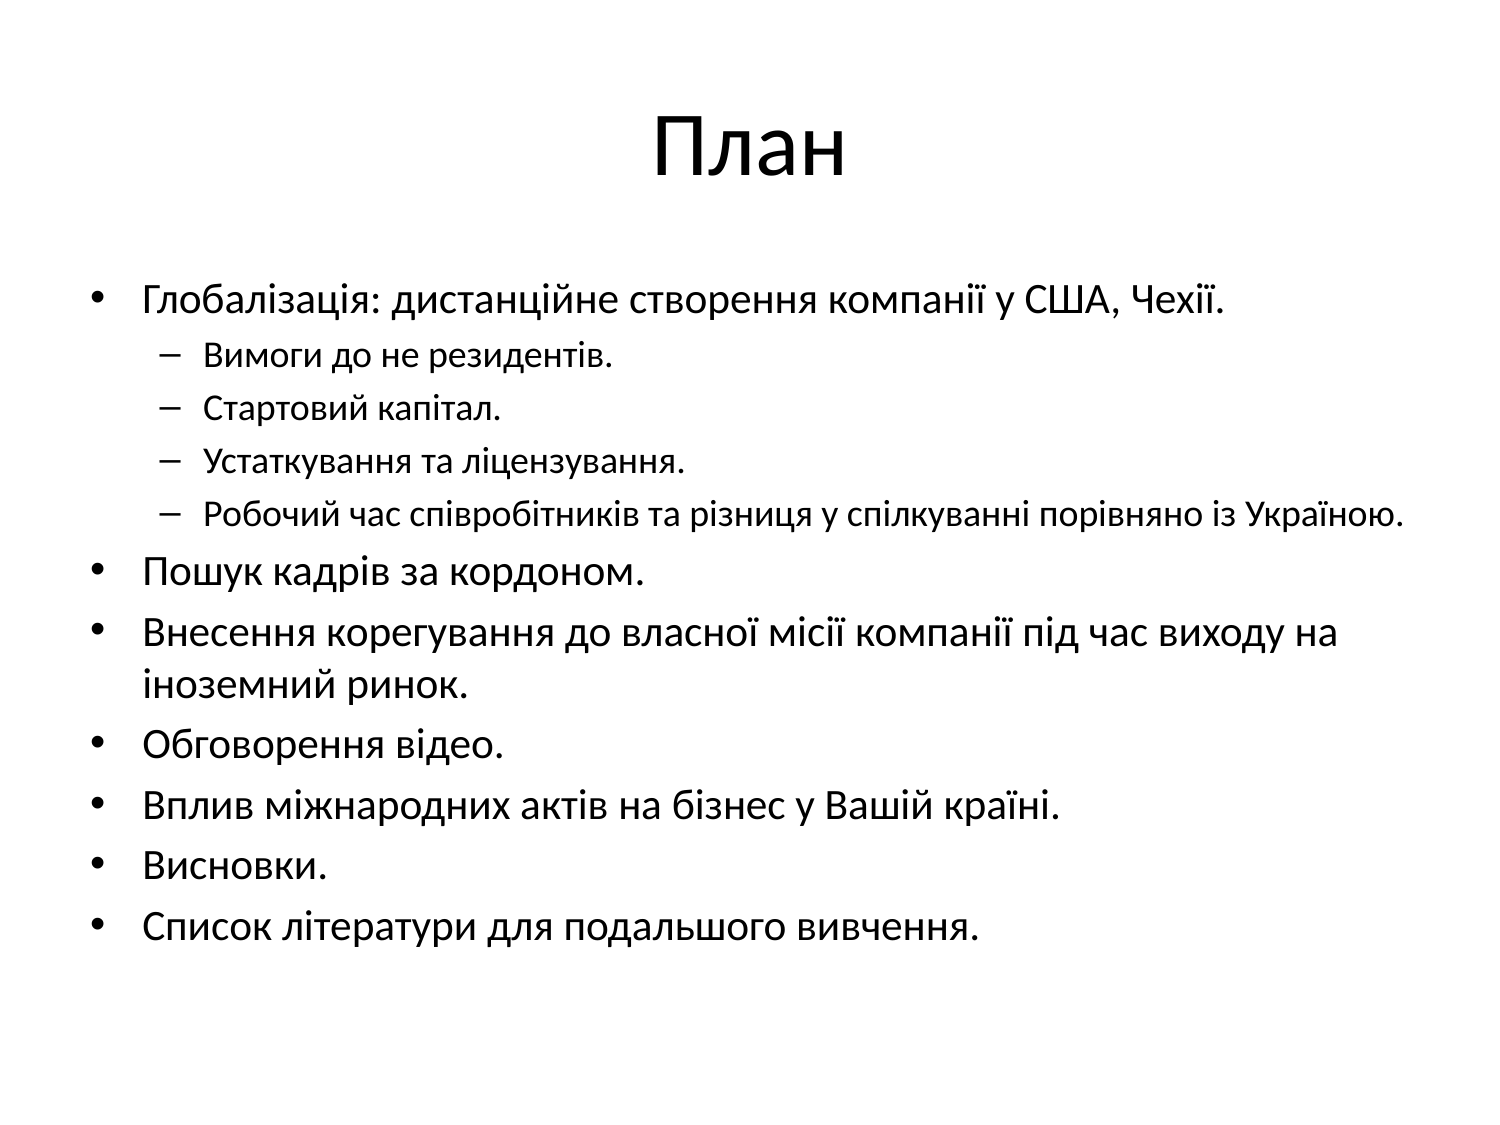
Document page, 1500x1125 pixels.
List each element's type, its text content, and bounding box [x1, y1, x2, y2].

list Глобалізація: дистанційне створення компанії у США, Чехії. Вимоги до не резидентів. Стартовий капітал. Устаткування та ліцензування. Робочий час співробітників та різниця у спілкуванні порівняно із Україною. Пошук кадрів за кордоном. Внесення корегування до власної місії компанії під час виходу на іноземний ринок. Обговорення відео. Вплив міжнародних актів на бізнес у Вашій країні. Висновки. Список літератури для подальшого вивчення. [75, 262, 1425, 1005]
title План [75, 45, 1425, 233]
